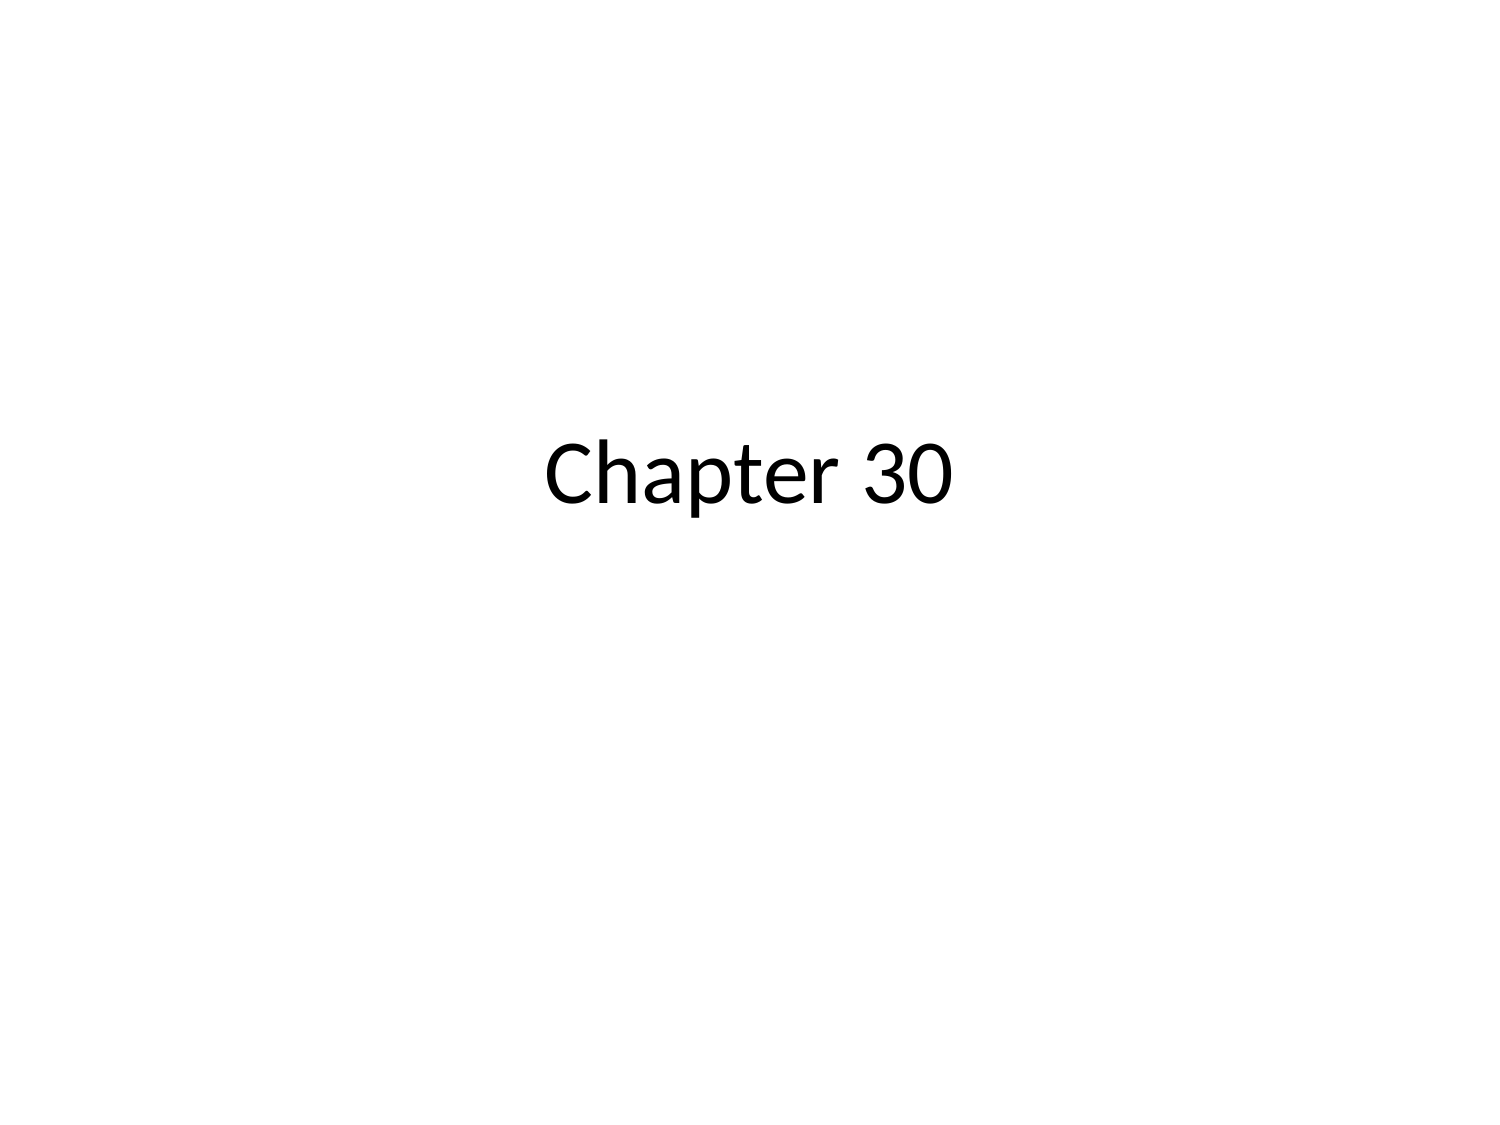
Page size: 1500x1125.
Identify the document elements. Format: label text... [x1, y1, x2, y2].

title Chapter 30 [112, 346, 1388, 588]
